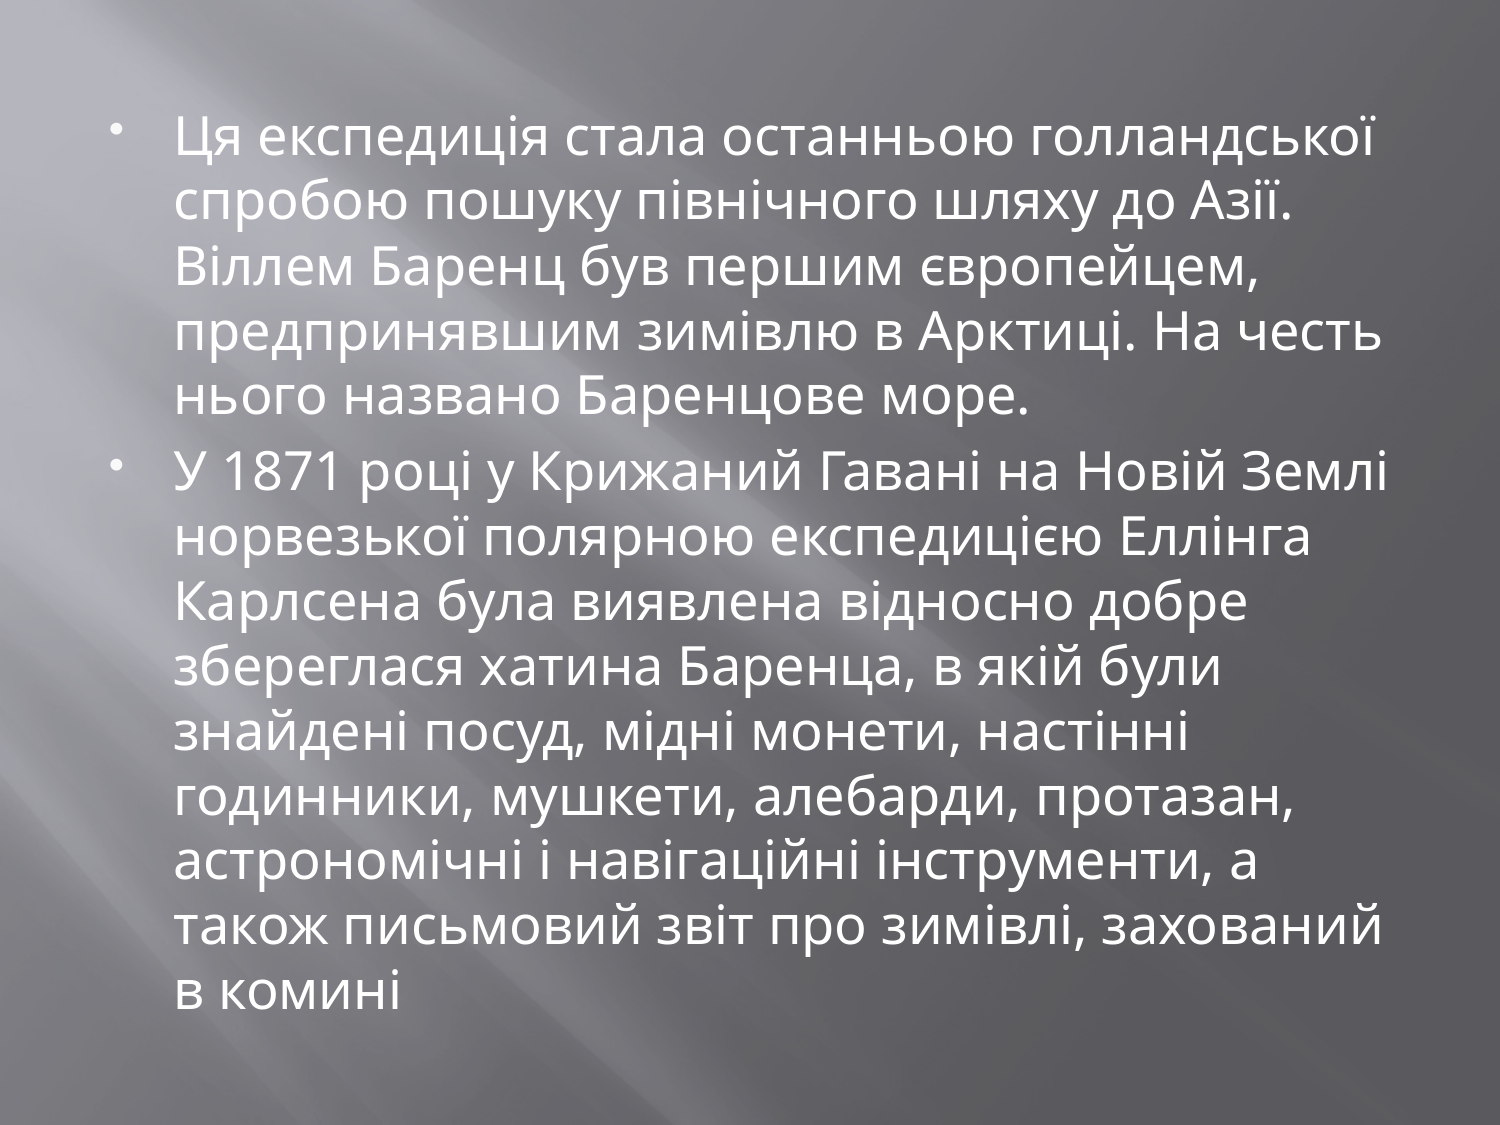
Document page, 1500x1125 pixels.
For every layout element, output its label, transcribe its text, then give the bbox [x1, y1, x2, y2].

list Ця експедиція стала останньою голландської спробою пошуку північного шляху до Азії. Віллем Баренц був першим європейцем, предпринявшим зимівлю в Арктиці. На честь нього названо Баренцове море. У 1871 році у Крижаний Гавані на Новій Землі норвезької полярною експедицією Еллінга Карлсена була виявлена ​​відносно добре збереглася хатина Баренца, в якій були знайдені посуд, мідні монети, настінні годинники, мушкети, алебарди, протазан, астрономічні і навігаційні інструменти, а також письмовий звіт про зимівлі, захований в комині [75, 93, 1425, 1035]
